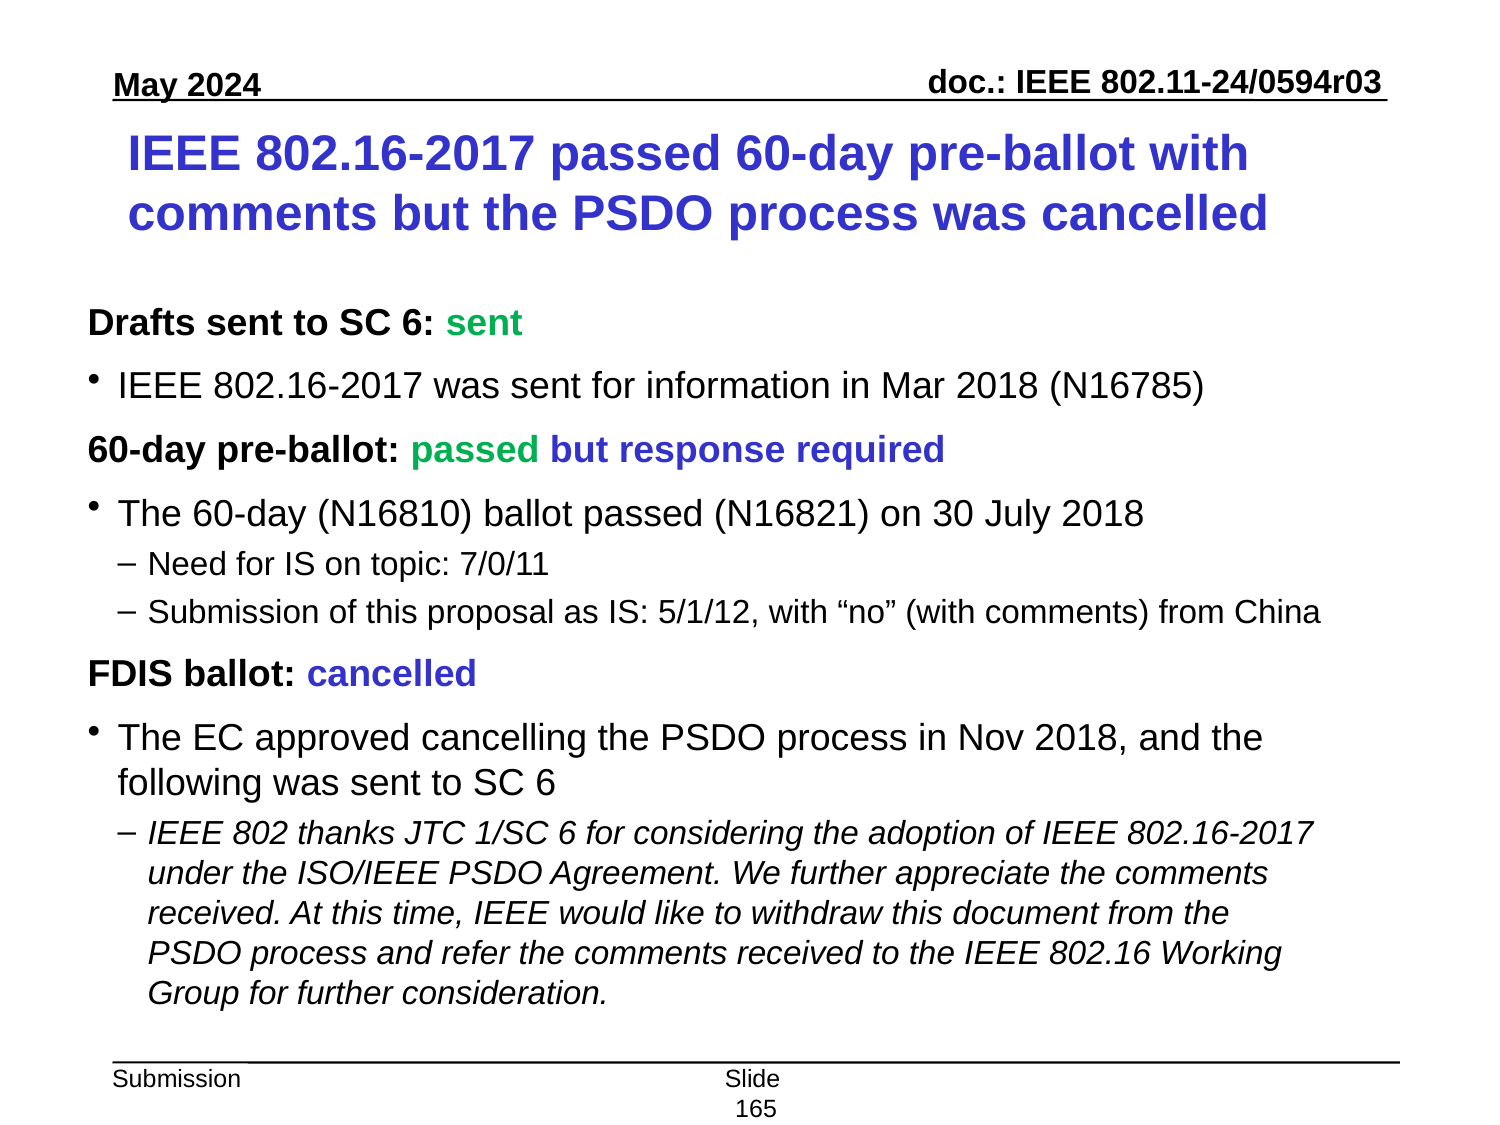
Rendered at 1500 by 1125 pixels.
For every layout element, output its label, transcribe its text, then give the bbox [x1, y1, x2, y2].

slide_number Slide 165 [709, 1061, 803, 1093]
list Drafts sent to SC 6: sent IEEE 802.16-2017 was sent for information in Mar 2018 (N16785) 60-day pre-ballot: passed but response required The 60-day (N16810) ballot passed (N16821) on 30 July 2018 Need for IS on topic: 7/0/11 Submission of this proposal as IS: 5/1/12, with “no” (with comments) from China FDIS ballot: cancelled The EC approved cancelling the PSDO process in Nov 2018, and the following was sent to SC 6 IEEE 802 thanks JTC 1/SC 6 for considering the adoption of IEEE 802.16-2017 under the ISO/IEEE PSDO Agreement. We further appreciate the comments received. At this time, IEEE would like to withdraw this document from the PSDO process and refer the comments received to the IEEE 802.16 Working Group for further consideration. [72, 289, 1348, 965]
title IEEE 802.16-2017 passed 60-day pre-ballot with comments but the PSDO process was cancelled [112, 112, 1388, 288]
